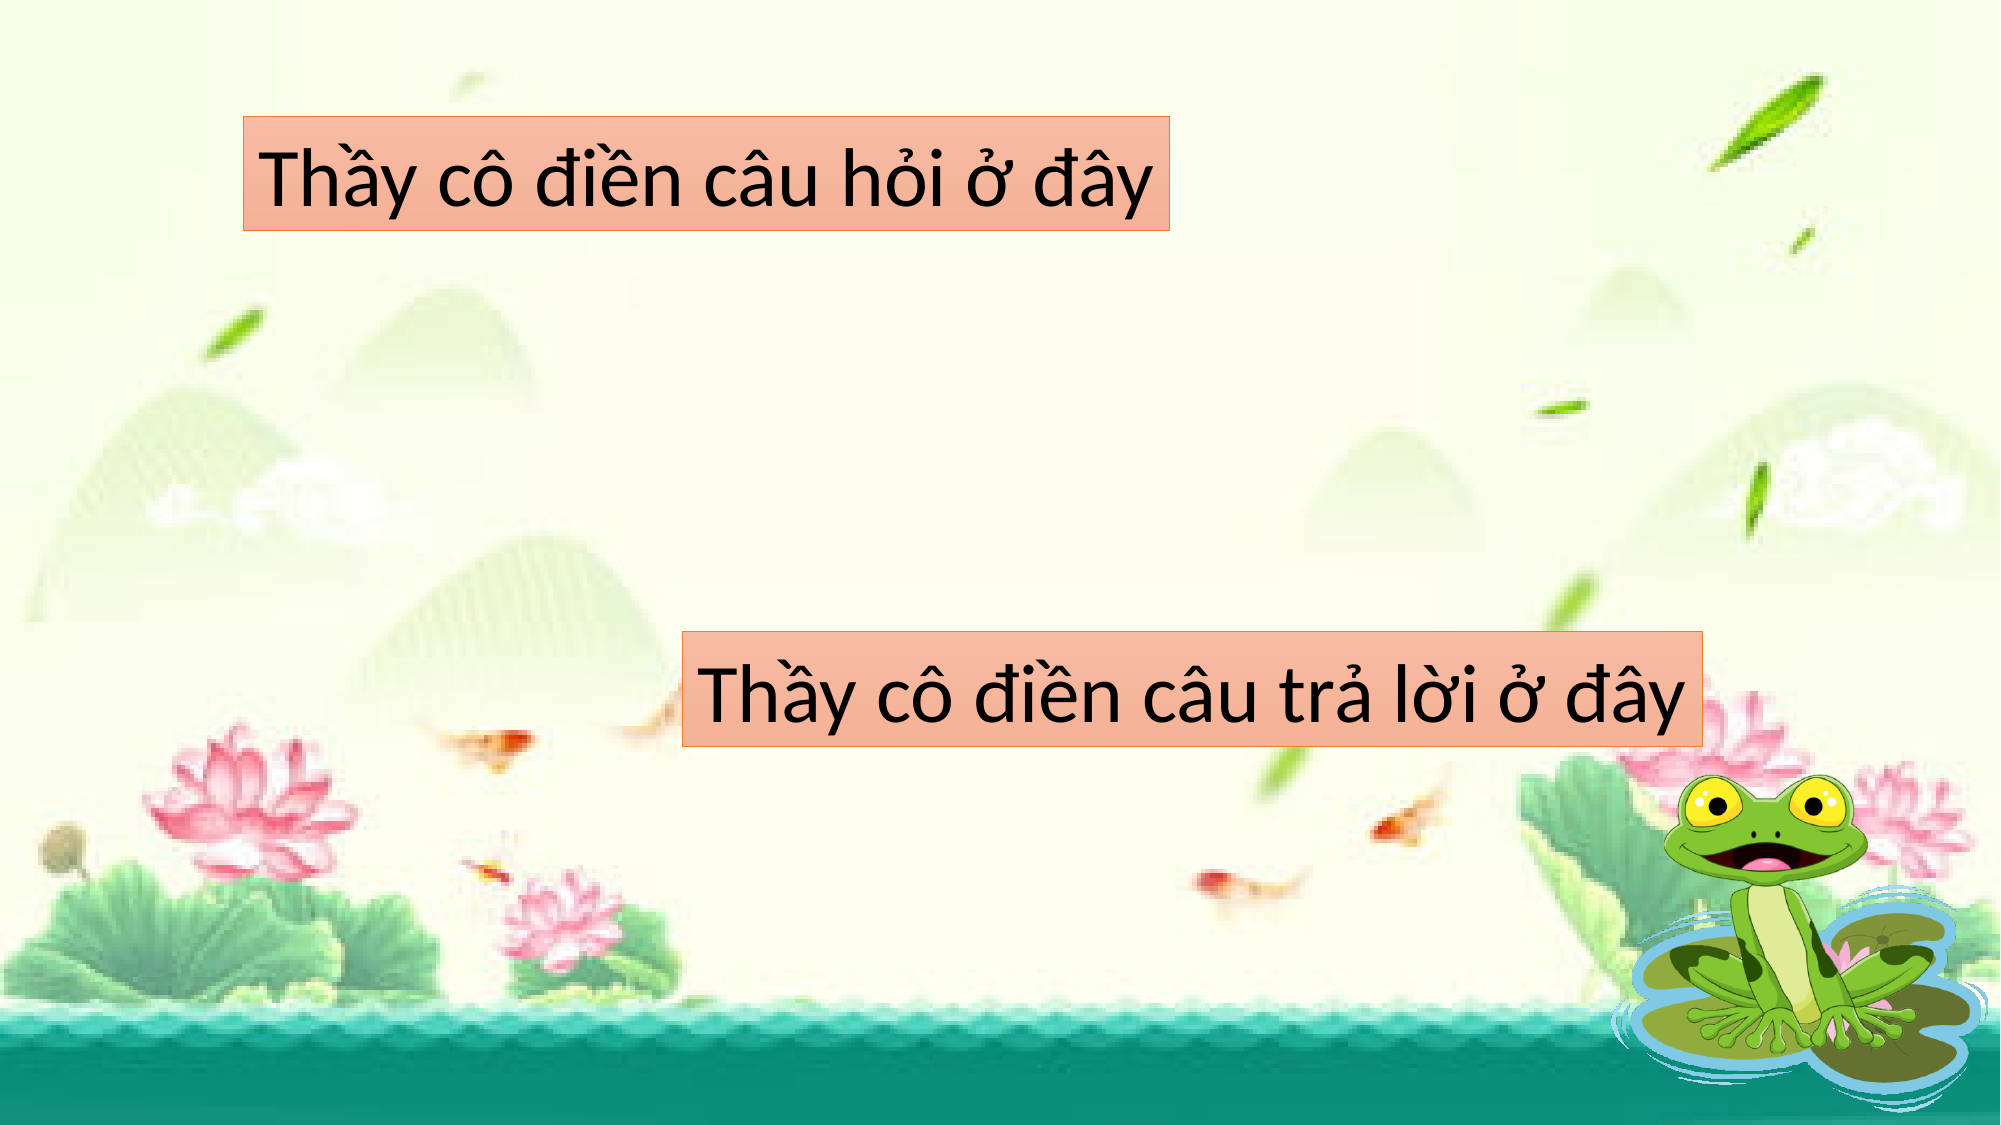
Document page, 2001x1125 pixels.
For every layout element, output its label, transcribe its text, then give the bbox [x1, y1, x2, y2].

text_box Thầy cô điền câu hỏi ở đây [243, 116, 1170, 231]
picture [0, 0, 2001, 1125]
text_box Thầy cô điền câu trả lời ở đây [682, 631, 1703, 747]
